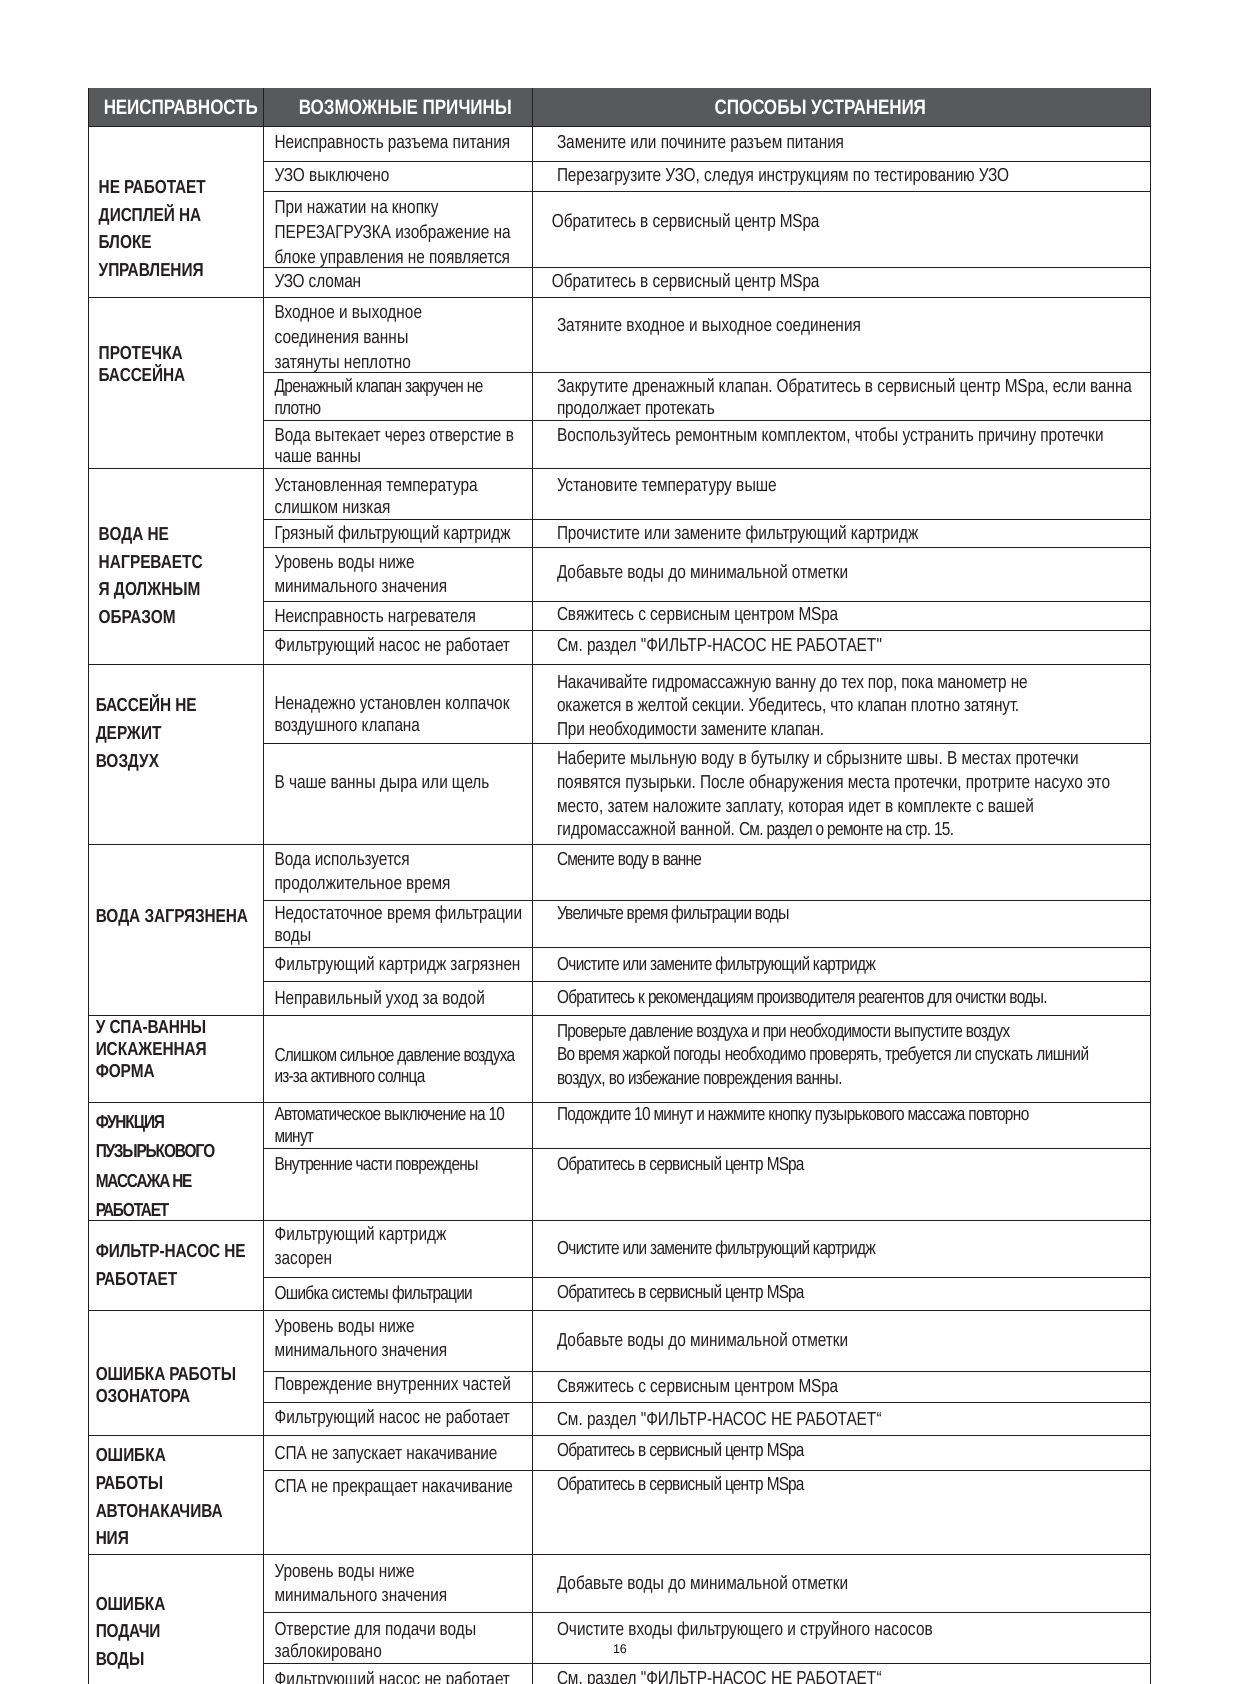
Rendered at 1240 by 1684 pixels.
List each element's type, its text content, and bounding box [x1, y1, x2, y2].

table_cell ПРОТЕЧКА БАССЕЙНА [89, 298, 263, 468]
table_cell Обратитесь в сервисный центр MSpa [533, 1278, 1150, 1310]
table_cell Очистите или замените фильтрующий картридж [533, 1221, 1150, 1277]
table_cell ФУНКЦИЯ ПУЗЫРЬКОВОГО МАССАЖА НЕ РАБОТАЕТ [89, 1103, 263, 1220]
table_cell СПА не запускает накачивание [264, 1436, 532, 1470]
table_cell Автоматическое выключение на 10 минут [264, 1103, 532, 1148]
table_cell В чаше ванны дыра или щель [264, 744, 532, 844]
table_cell Проверьте давление воздуха и при необходимости выпустите воздух Во время жаркой погоды необходимо проверять, требуется ли спускать лишний воздух, во избежание повреждения ванны. [533, 1016, 1150, 1102]
table_cell ОШИБКА РАБОТЫ ОЗОНАТОРА [89, 1311, 263, 1435]
table_cell Фильтрующий насос не работает [264, 1403, 532, 1435]
table_cell Грязный фильтрующий картридж [264, 520, 532, 547]
table_cell УЗО сломан [264, 268, 532, 297]
table_cell Уровень воды ниже минимального значения [264, 1311, 532, 1371]
table_cell Очистите входы фильтрующего и струйного насосов [533, 1613, 1150, 1663]
table_cell Обратитесь в сервисный центр MSpa [533, 192, 1150, 267]
table_cell Слишком сильное давление воздуха из-за активного солнца [264, 1016, 532, 1102]
table_cell ВОДА НЕ НАГРЕВАЕТСЯ ДОЛЖНЫМ ОБРАЗОМ [89, 469, 263, 664]
table_cell Подождите 10 минут и нажмите кнопку пузырькового массажа повторно [533, 1103, 1150, 1148]
table_cell Уровень воды ниже минимального значения [264, 548, 532, 601]
table_cell Закрутите дренажный клапан. Обратитесь в сервисный центр MSpa, если ванна продолжает протекать [533, 373, 1150, 420]
table_cell Вода используется продолжительное время [264, 845, 532, 900]
table_cell Добавьте воды до минимальной отметки [533, 1555, 1150, 1612]
table_cell Установите температуру выше [533, 469, 1150, 519]
table_cell Обратитесь к рекомендациям производителя реагентов для очистки воды. [533, 982, 1150, 1015]
table_cell См. раздел "ФИЛЬТР-НАСОС НЕ РАБОТАЕТ“ [533, 1664, 1150, 1684]
table_cell См. раздел "ФИЛЬТР-НАСОС НЕ РАБОТАЕТ“ [533, 1403, 1150, 1435]
table_cell Установленная температура слишком низкая [264, 469, 532, 519]
table_cell Увеличьте время фильтрации воды [533, 901, 1150, 947]
table_cell Смените воду в ванне [533, 845, 1150, 900]
table_header СПОСОБЫ УСТРАНЕНИЯ [533, 88, 1150, 126]
table_cell Замените или почините разъем питания [533, 127, 1150, 161]
table_cell Неисправность нагревателя [264, 602, 532, 630]
table_cell Наберите мыльную воду в бутылку и сбрызните швы. В местах протечки появятся пузырьки. После обнаружения места протечки, протрите насухо это место, затем наложите заплату, которая идет в комплекте с вашей гидромассажной ванной. См. раздел о ремонте на стр. 15. [533, 744, 1150, 844]
table_cell Добавьте воды до минимальной отметки [533, 548, 1150, 601]
table_cell У СПА-ВАННЫ ИСКАЖЕННАЯ ФОРМА [89, 1016, 263, 1102]
table_cell Отверстие для подачи воды заблокировано [264, 1613, 532, 1663]
table_cell Фильтрующий насос не работает [264, 631, 532, 664]
table_cell Обратитесь в сервисный центр MSpa [533, 268, 1150, 297]
table_cell Повреждение внутренних частей [264, 1372, 532, 1402]
table_cell Очистите или замените фильтрующий картридж [533, 948, 1150, 981]
table_header ВОЗМОЖНЫЕ ПРИЧИНЫ [264, 88, 532, 126]
table_cell Затяните входное и выходное соединения [533, 298, 1150, 372]
table_cell Обратитесь в сервисный центр MSpa [533, 1149, 1150, 1220]
table_cell Входное и выходное соединения ванны затянуты неплотно [264, 298, 532, 372]
table_cell Перезагрузите УЗО, следуя инструкциям по тестированию УЗО [533, 162, 1150, 191]
table_cell Свяжитесь с сервисным центром MSpa [533, 602, 1150, 630]
table_cell Недостаточное время фильтрации воды [264, 901, 532, 947]
table_cell Свяжитесь с сервисным центром MSpa [533, 1372, 1150, 1402]
table_cell Накачивайте гидромассажную ванну до тех пор, пока манометр не окажется в желтой секции. Убедитесь, что клапан плотно затянут. При необходимости замените клапан. [533, 665, 1150, 743]
table_cell ОШИБКА РАБОТЫ АВТОНАКАЧИВАНИЯ [89, 1436, 263, 1554]
table_cell Ошибка системы фильтрации [264, 1278, 532, 1310]
table_cell Дренажный клапан закручен не плотно [264, 373, 532, 420]
table_cell СПА не прекращает накачивание [264, 1471, 532, 1554]
table_cell См. раздел "ФИЛЬТР-НАСОС НЕ РАБОТАЕТ" [533, 631, 1150, 664]
table_cell Прочистите или замените фильтрующий картридж [533, 520, 1150, 547]
table_cell Фильтрующий насос не работает [264, 1664, 532, 1684]
table_cell Неправильный уход за водой [264, 982, 532, 1015]
table_cell При нажатии на кнопку ПЕРЕЗАГРУЗКА изображение на блоке управления не появляется [264, 192, 532, 267]
table_cell ВОДА ЗАГРЯЗНЕНА [89, 845, 263, 1015]
table_cell Воспользуйтесь ремонтным комплектом, чтобы устранить причину протечки [533, 421, 1150, 468]
table_cell УЗО выключено [264, 162, 532, 191]
table_cell Обратитесь в сервисный центр MSpa [533, 1436, 1150, 1470]
table_cell ФИЛЬТР-НАСОС НЕ РАБОТАЕТ [89, 1221, 263, 1310]
table_cell БАССЕЙН НЕ ДЕРЖИТ ВОЗДУХ [89, 665, 263, 844]
table_header НЕИСПРАВНОСТЬ [89, 88, 263, 126]
table_cell Вода вытекает через отверстие в чаше ванны [264, 421, 532, 468]
table_cell ОШИБКА ПОДАЧИ ВОДЫ [89, 1555, 263, 1684]
table_cell Неисправность разъема питания [264, 127, 532, 161]
table_cell Ненадежно установлен колпачок воздушного клапана [264, 665, 532, 743]
table_cell Внутренние части повреждены [264, 1149, 532, 1220]
table_cell Фильтрующий картридж засорен [264, 1221, 532, 1277]
table_cell Фильтрующий картридж загрязнен [264, 948, 532, 981]
table_cell Добавьте воды до минимальной отметки [533, 1311, 1150, 1371]
table_cell Уровень воды ниже минимального значения [264, 1555, 532, 1612]
table_cell Обратитесь в сервисный центр MSpa [533, 1471, 1150, 1554]
table_cell НЕ РАБОТАЕТ ДИСПЛЕЙ НА БЛОКЕ УПРАВЛЕНИЯ [89, 127, 263, 297]
